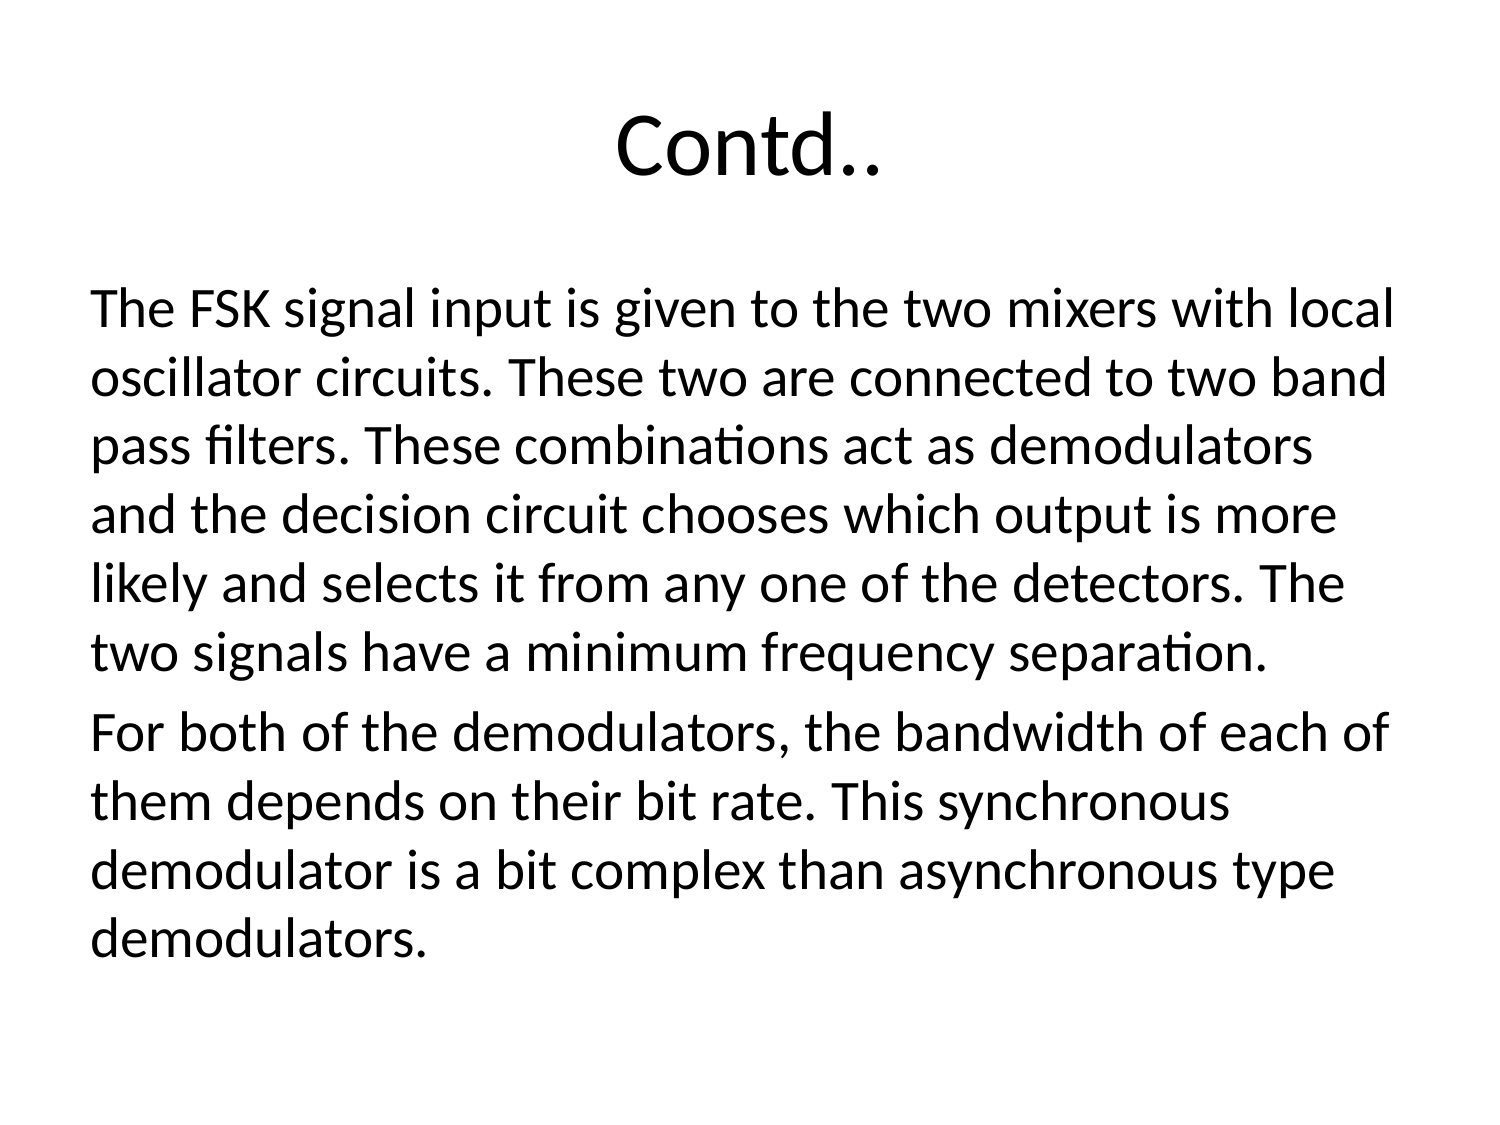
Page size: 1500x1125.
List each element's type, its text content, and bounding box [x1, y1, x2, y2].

title Contd.. [75, 45, 1425, 233]
list The FSK signal input is given to the two mixers with local oscillator circuits. These two are connected to two band pass filters. These combinations act as demodulators and the decision circuit chooses which output is more likely and selects it from any one of the detectors. The two signals have a minimum frequency separation. For both of the demodulators, the bandwidth of each of them depends on their bit rate. This synchronous demodulator is a bit complex than asynchronous type demodulators. [75, 262, 1425, 1005]
